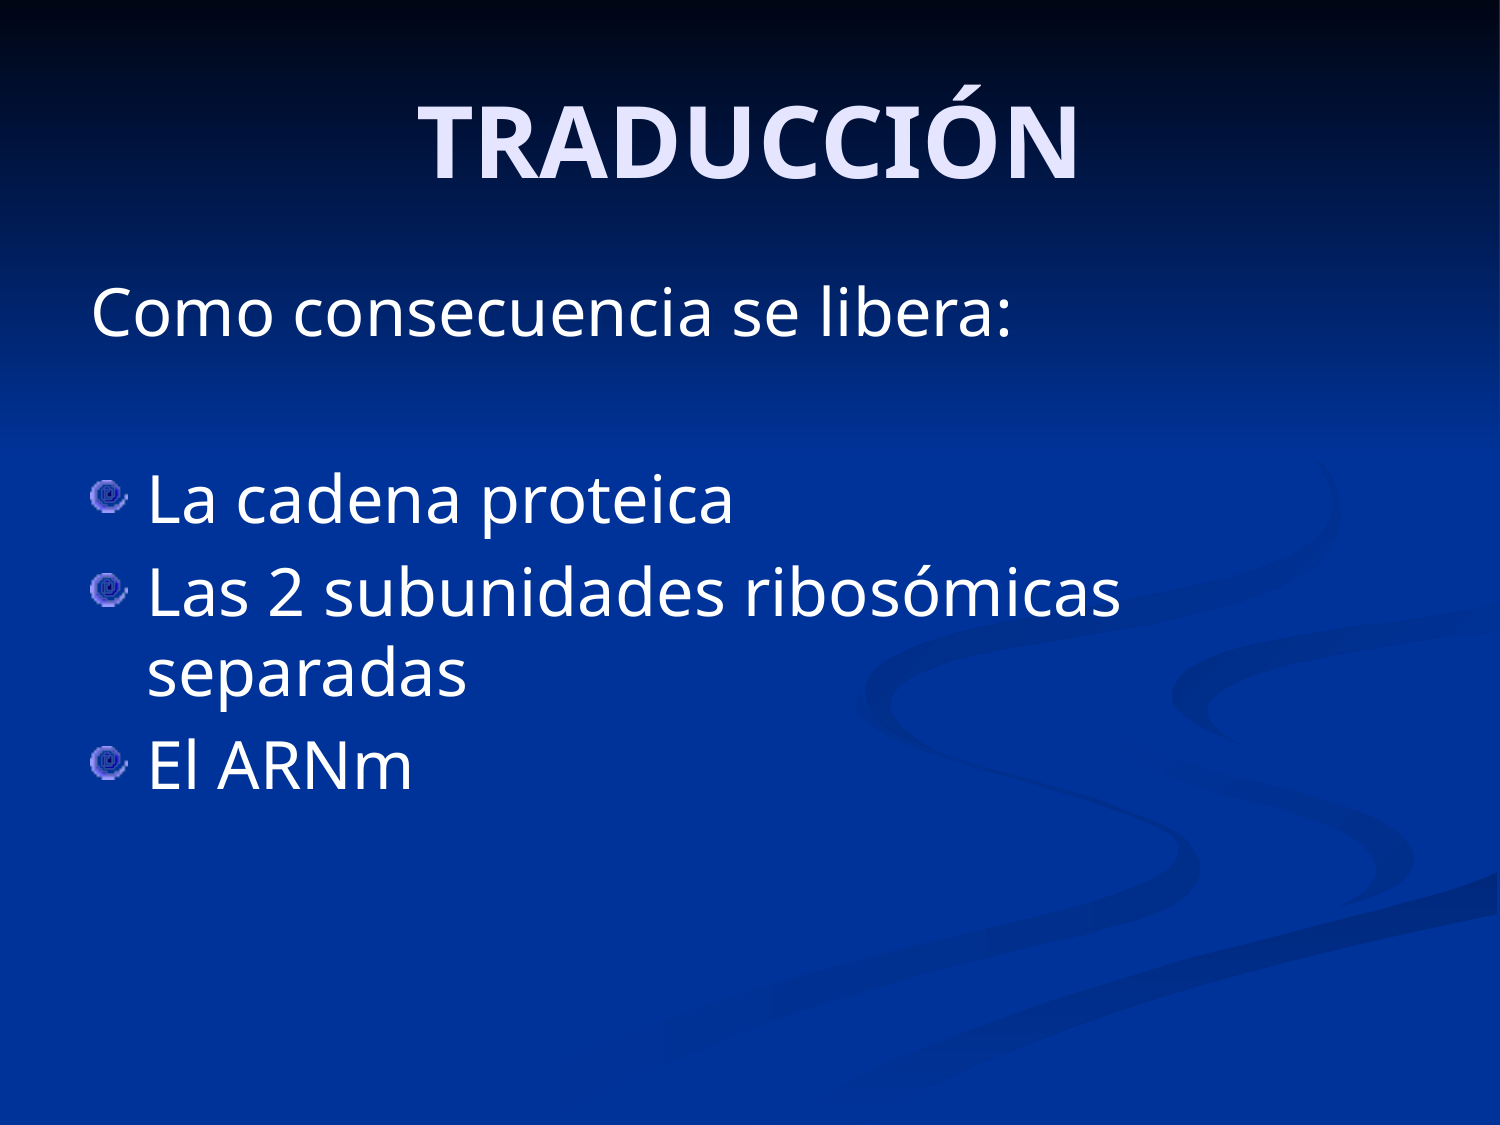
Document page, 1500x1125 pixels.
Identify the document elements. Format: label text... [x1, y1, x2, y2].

title TRADUCCIÓN [74, 44, 1426, 233]
picture [90, 573, 128, 607]
list Como consecuencia se libera: La cadena proteica Las 2 subunidades ribosómicas separadas El ARNm [74, 262, 1426, 1006]
picture [90, 746, 128, 780]
picture [90, 480, 128, 513]
